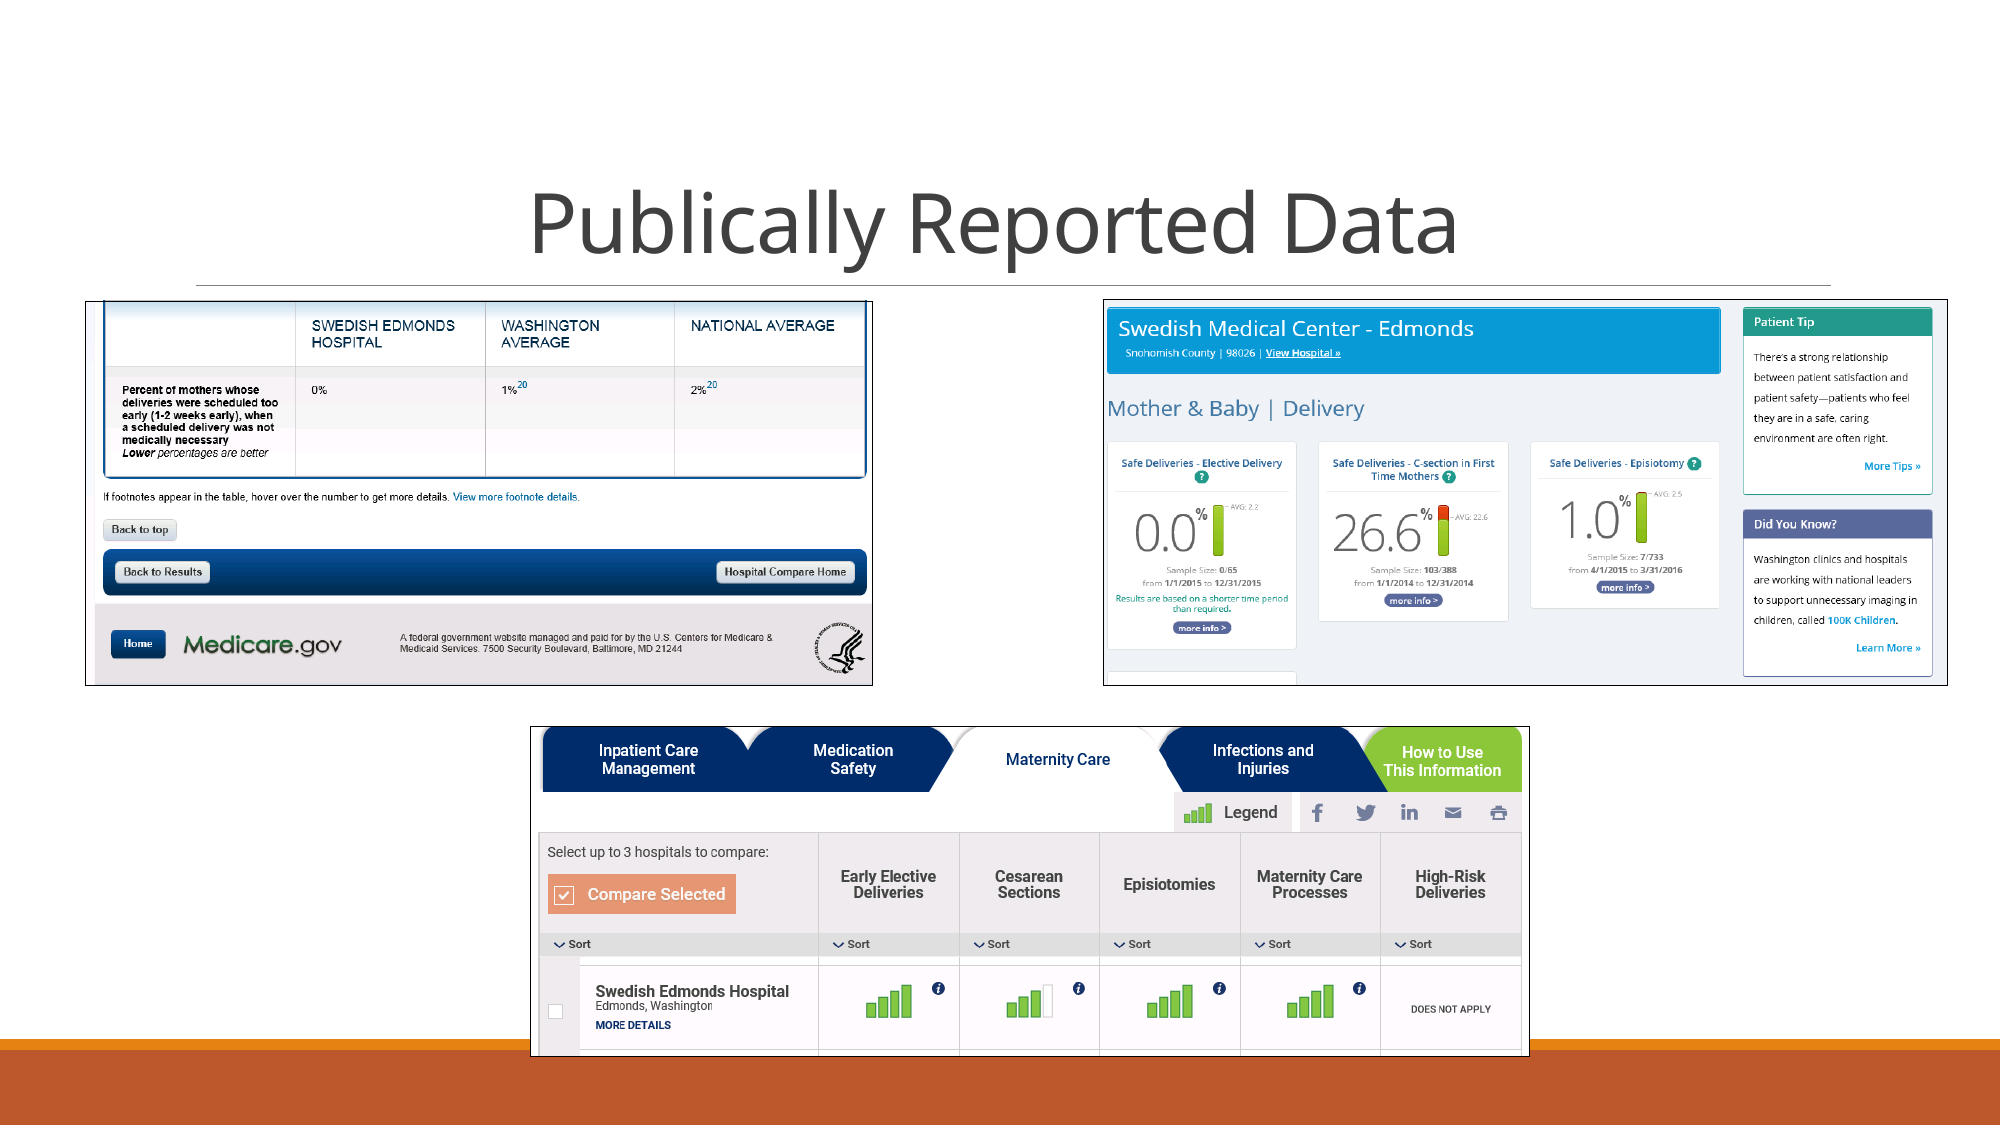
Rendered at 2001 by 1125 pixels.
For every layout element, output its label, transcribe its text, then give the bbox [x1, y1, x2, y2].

title Publically Reported Data [180, 39, 1830, 278]
picture [84, 300, 873, 687]
picture [1102, 298, 1949, 687]
picture [530, 726, 1530, 1058]
